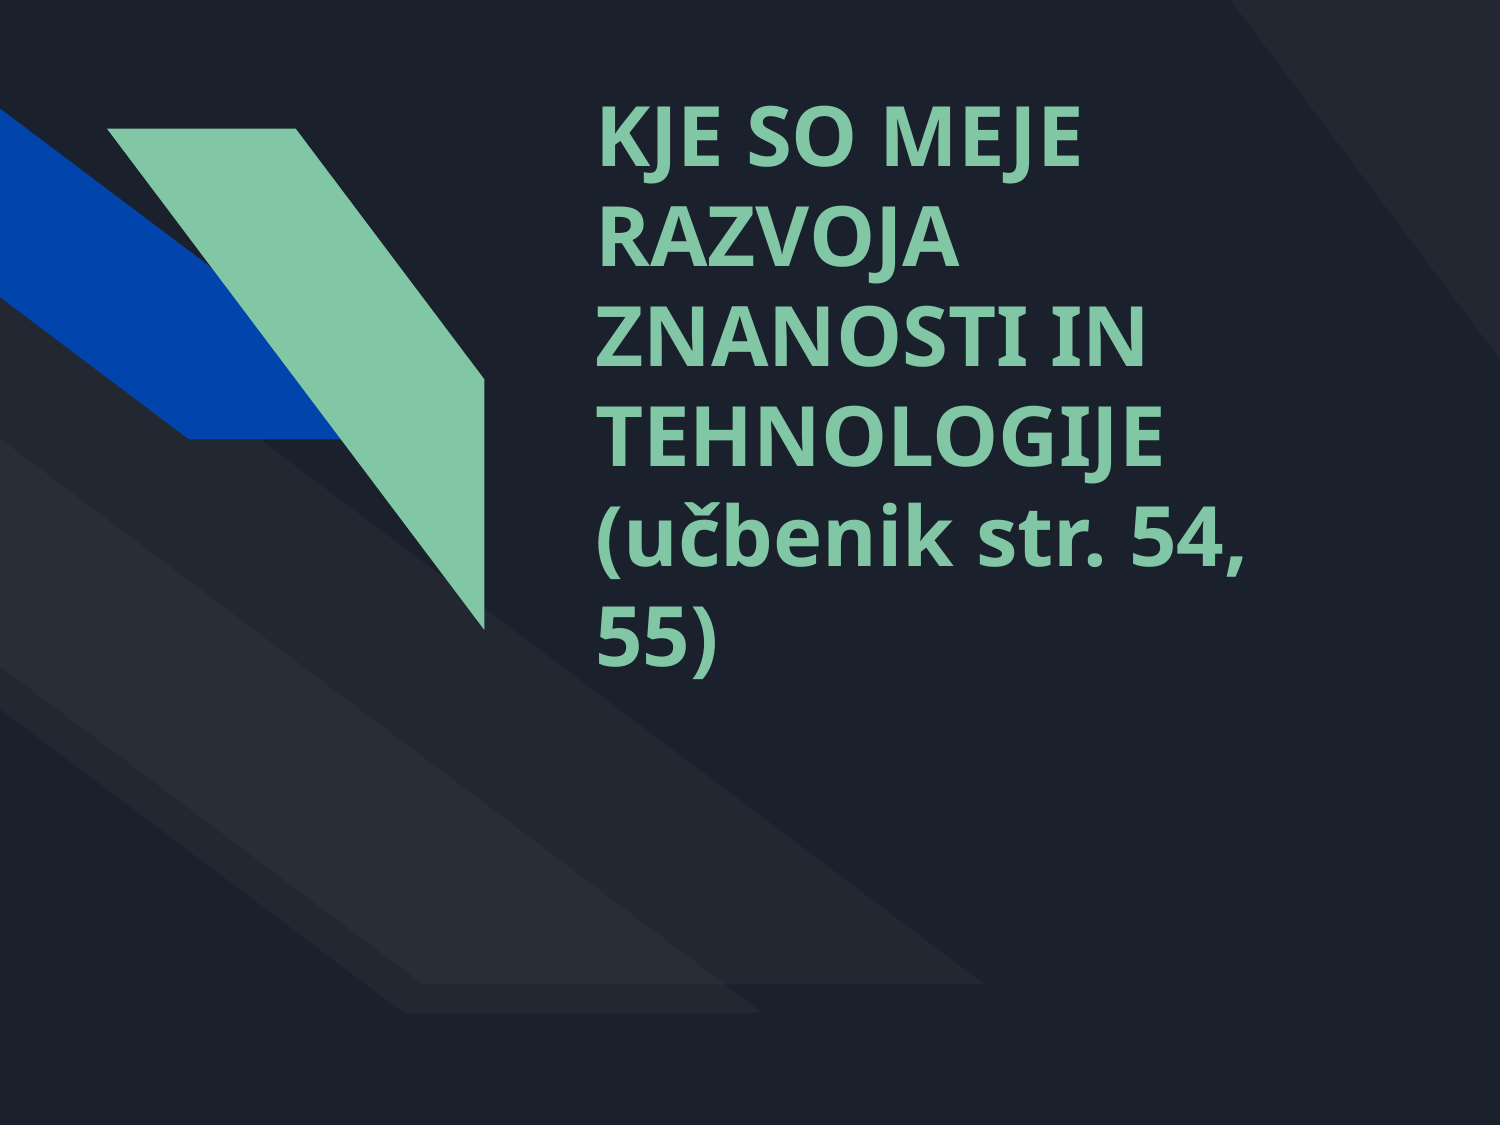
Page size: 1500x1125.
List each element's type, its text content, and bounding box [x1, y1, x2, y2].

title KJE SO MEJE RAZVOJA ZNANOSTI IN TEHNOLOGIJE (učbenik str. 54, 55) [580, 345, 1404, 691]
